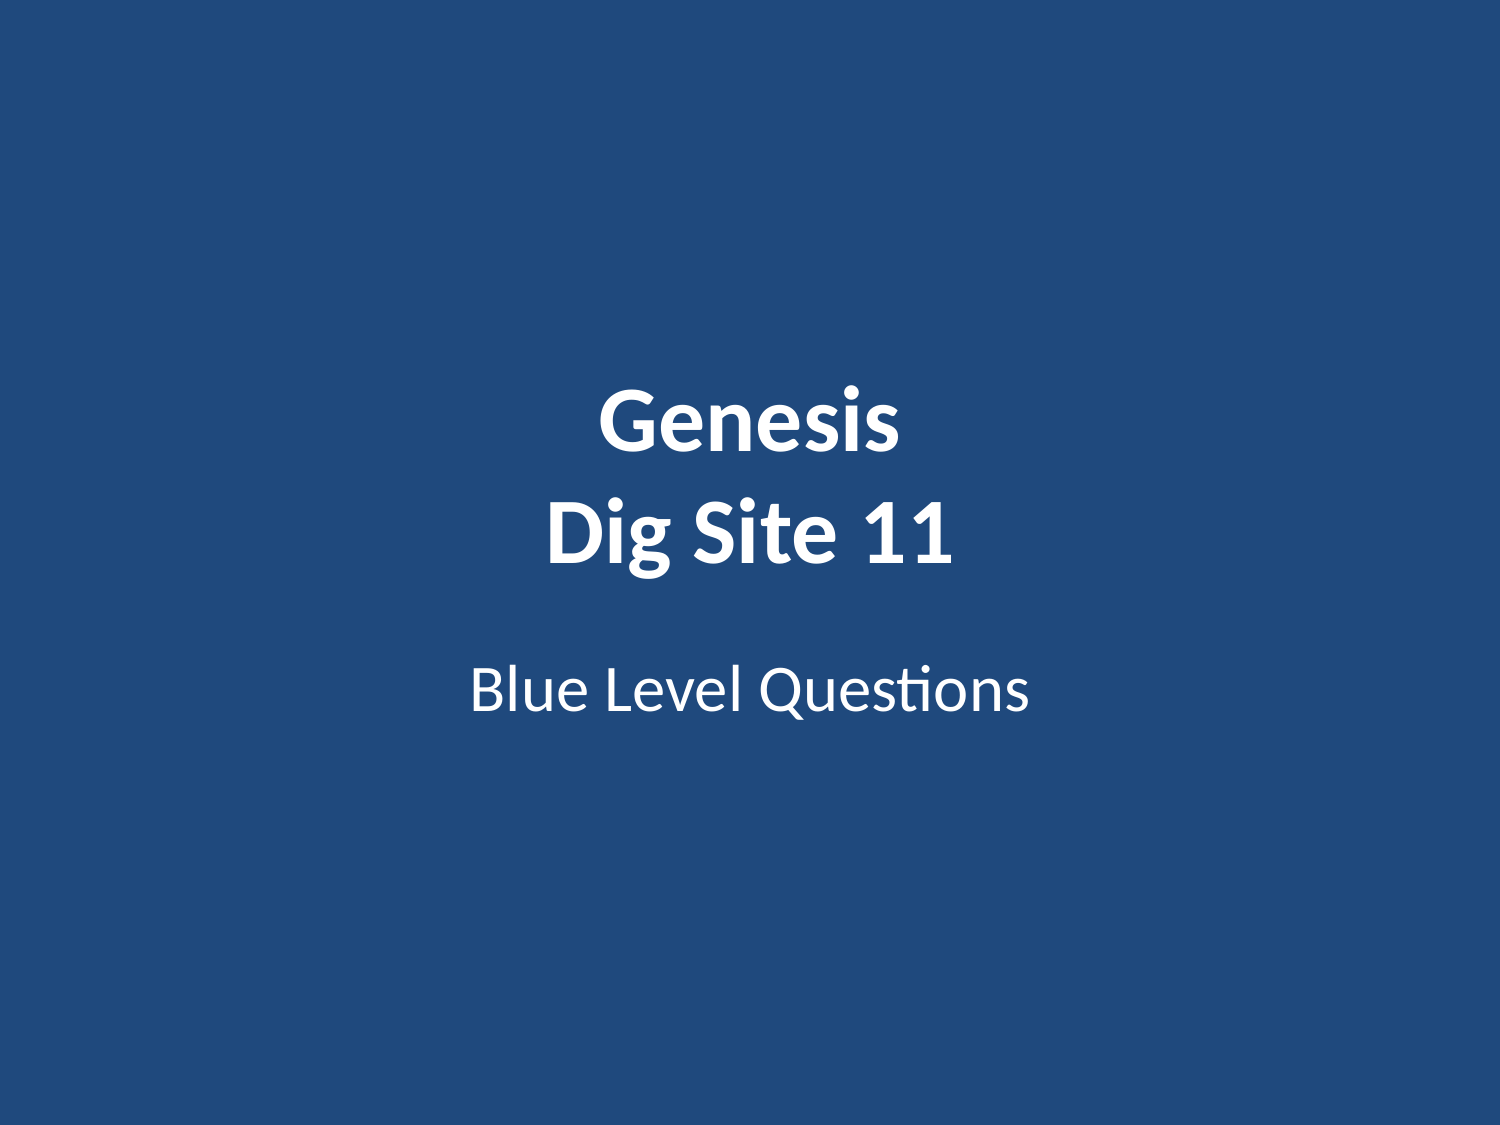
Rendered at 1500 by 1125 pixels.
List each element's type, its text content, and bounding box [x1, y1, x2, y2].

subtitle Blue Level Questions [225, 637, 1275, 925]
title Genesis Dig Site 11 [112, 349, 1388, 591]
